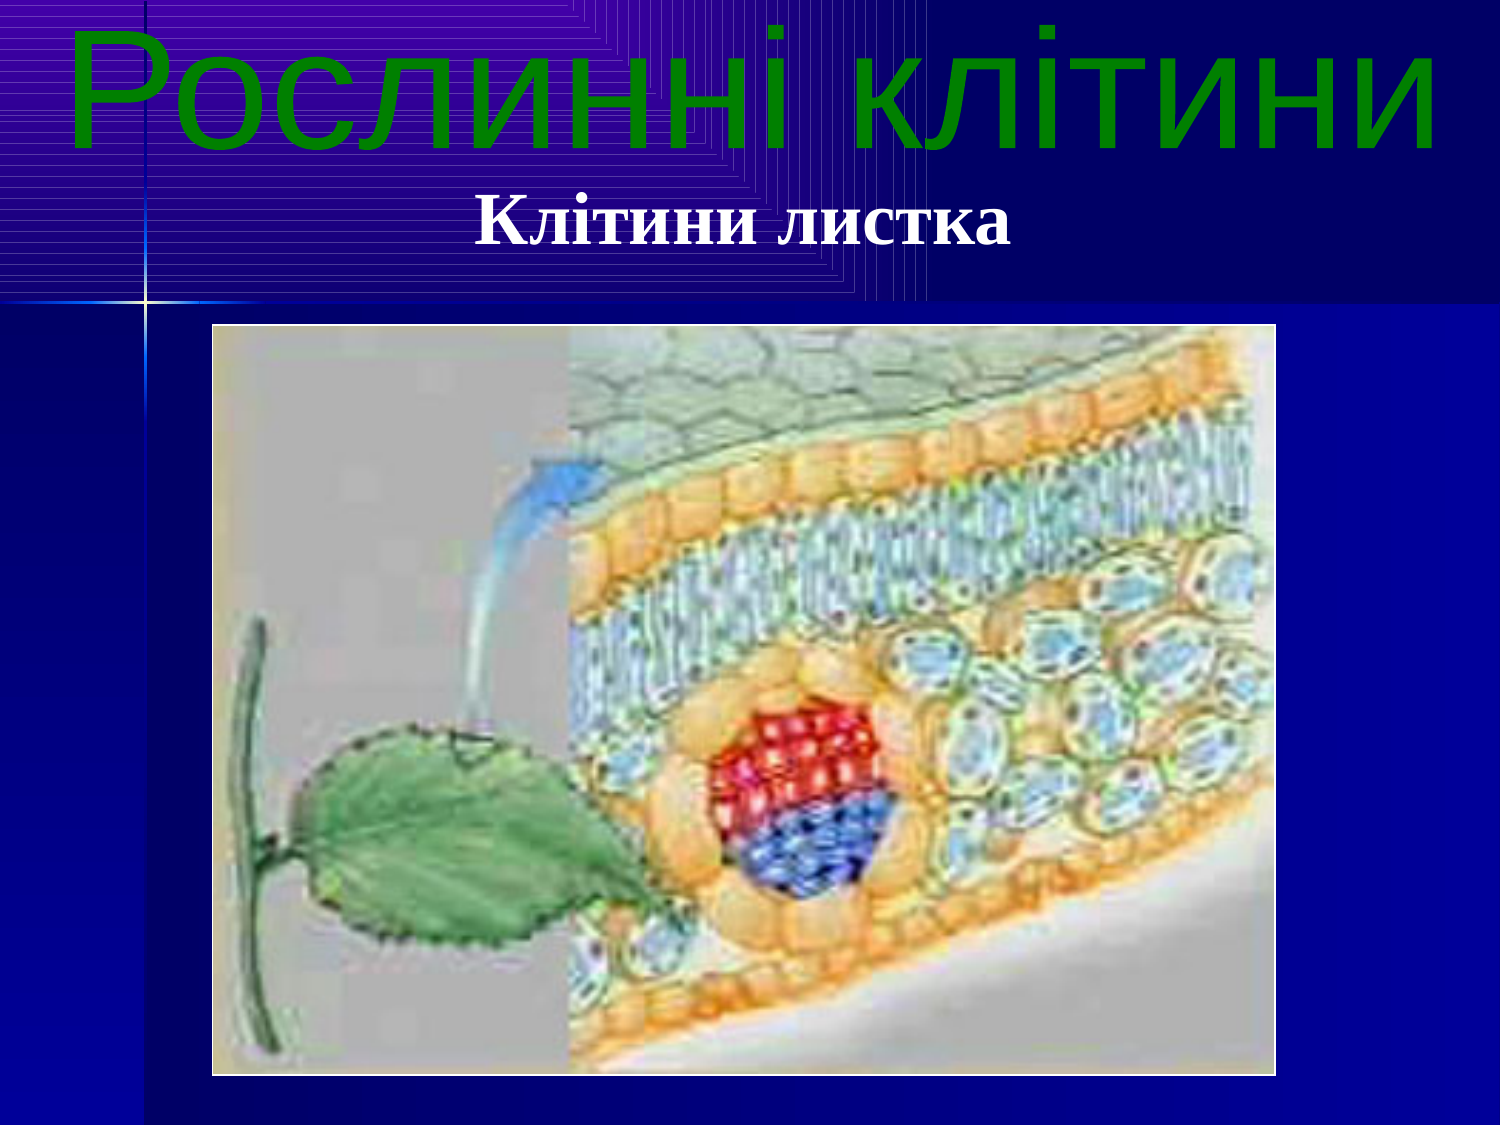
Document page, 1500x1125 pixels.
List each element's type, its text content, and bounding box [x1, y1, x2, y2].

text_box [212, 324, 1275, 1075]
text_box Клітини листка [224, 162, 1263, 268]
